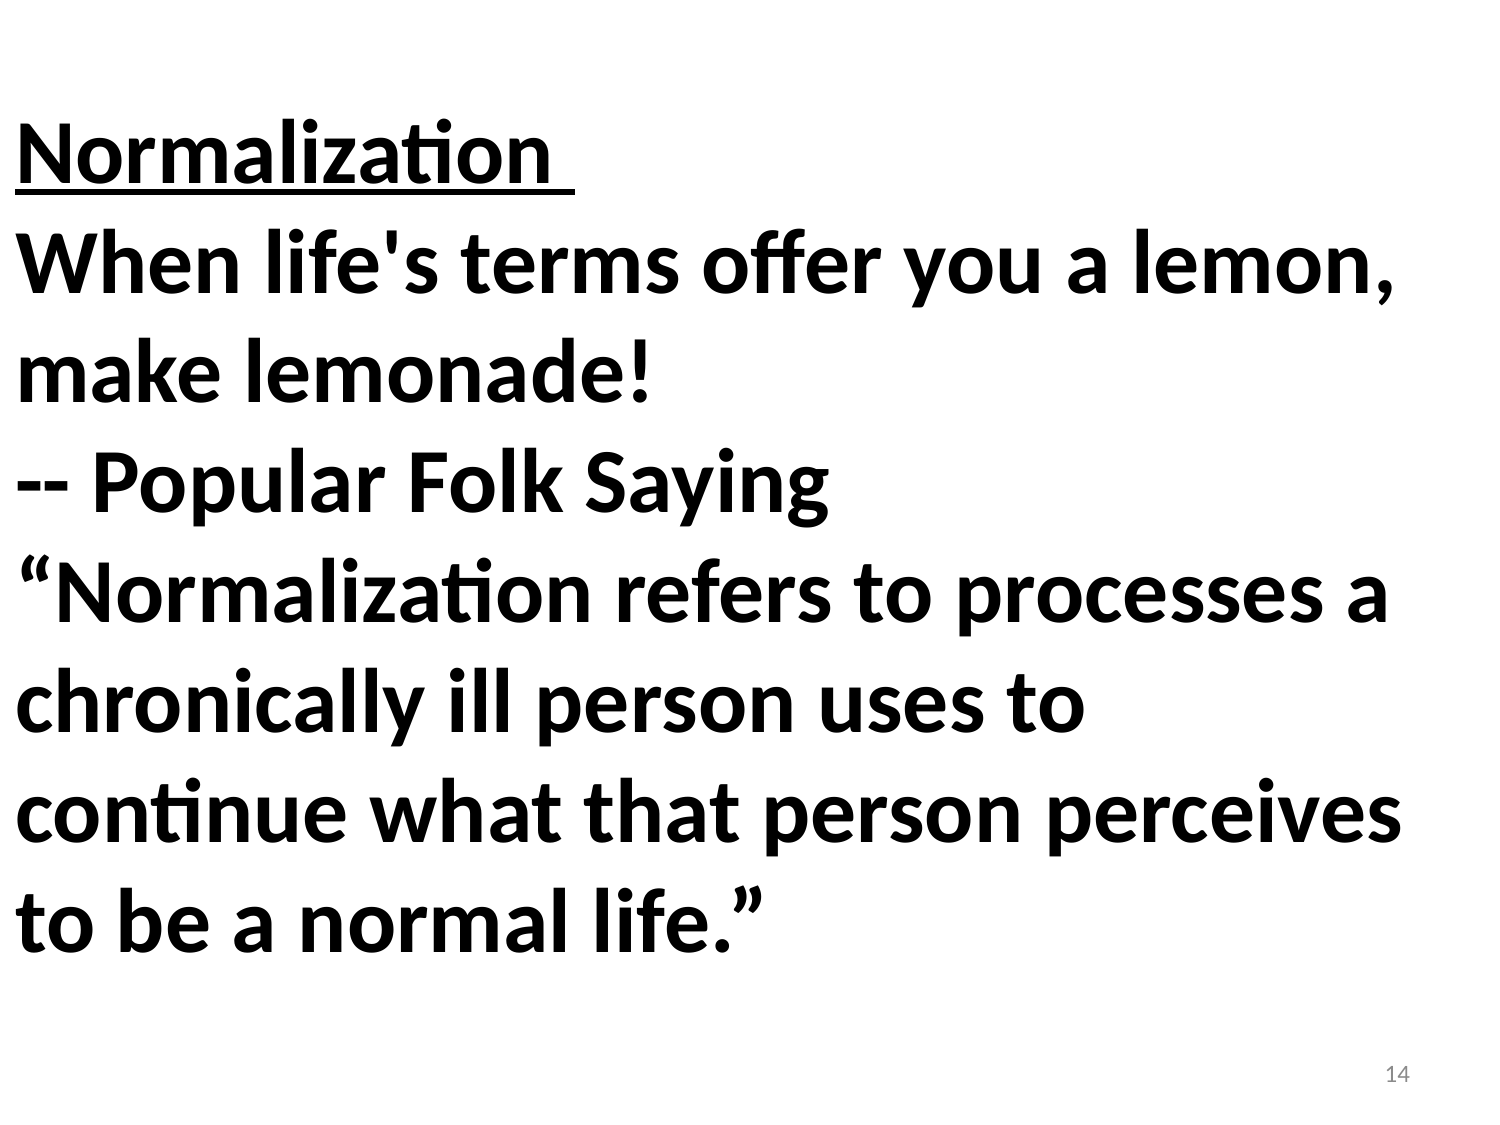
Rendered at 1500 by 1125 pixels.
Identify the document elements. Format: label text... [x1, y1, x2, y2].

text_box Normalization When life's terms offer you a lemon, make lemonade! -- Popular Folk Saying “Normalization refers to processes a chronically ill person uses to continue what that person perceives to be a normal life.” [0, 83, 1500, 979]
slide_number 14 [1074, 1042, 1425, 1103]
